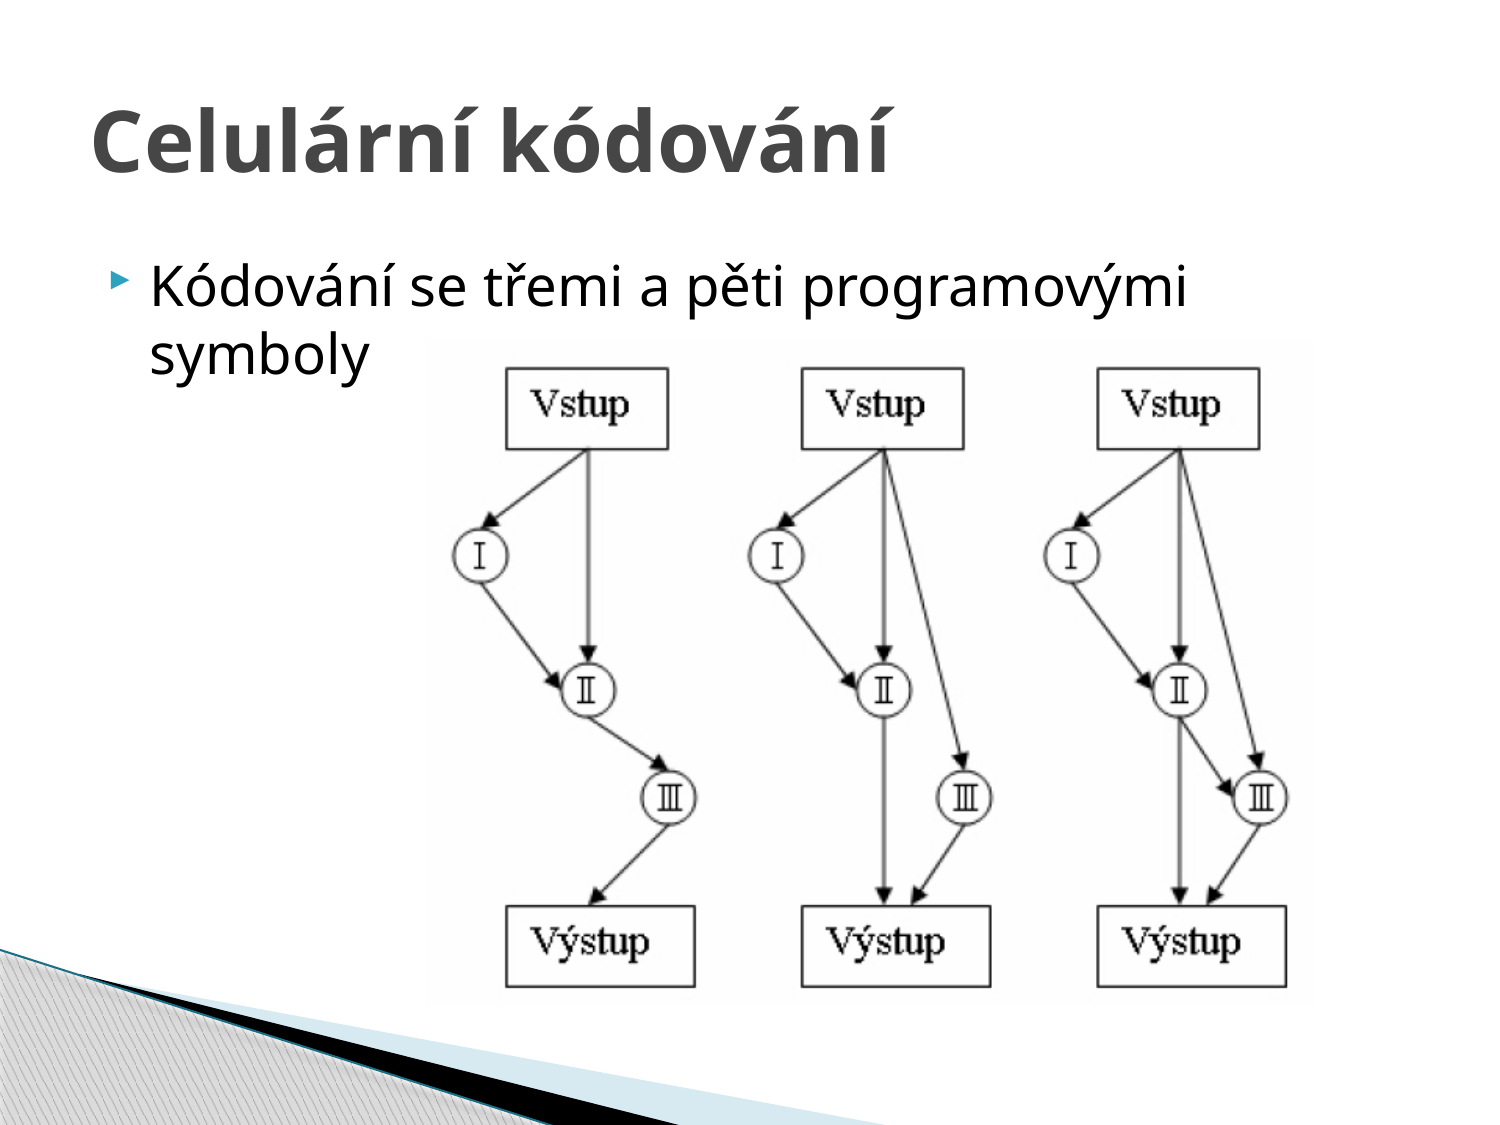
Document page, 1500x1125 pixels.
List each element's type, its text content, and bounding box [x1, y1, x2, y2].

title Celulární kódování [75, 45, 1425, 233]
list Kódování se třemi a pěti programovými symboly [75, 243, 1425, 986]
picture [409, 339, 1314, 1008]
